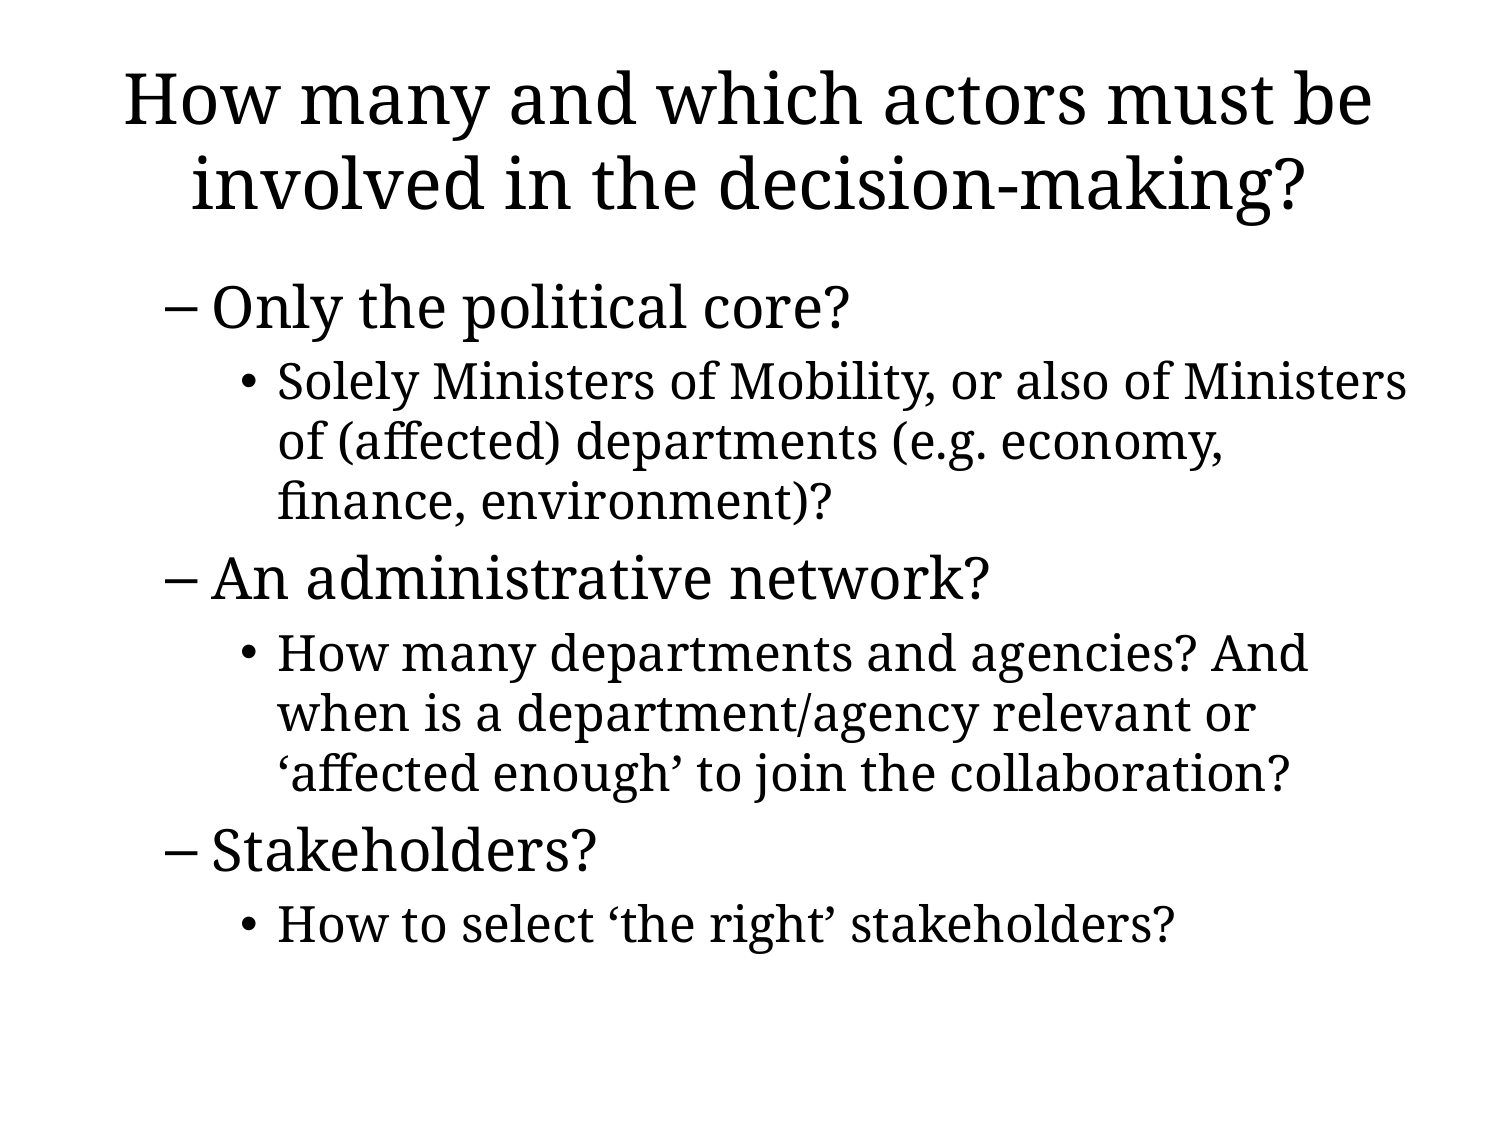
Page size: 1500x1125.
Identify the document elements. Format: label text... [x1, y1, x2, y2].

list Only the political core? Solely Ministers of Mobility, or also of Ministers of (affected) departments (e.g. economy, finance, environment)? An administrative network? How many departments and agencies? And when is a department/agency relevant or ‘affected enough’ to join the collaboration? Stakeholders? How to select ‘the right’ stakeholders? [75, 262, 1425, 1005]
title How many and which actors must be involved in the decision-making? [75, 45, 1425, 233]
